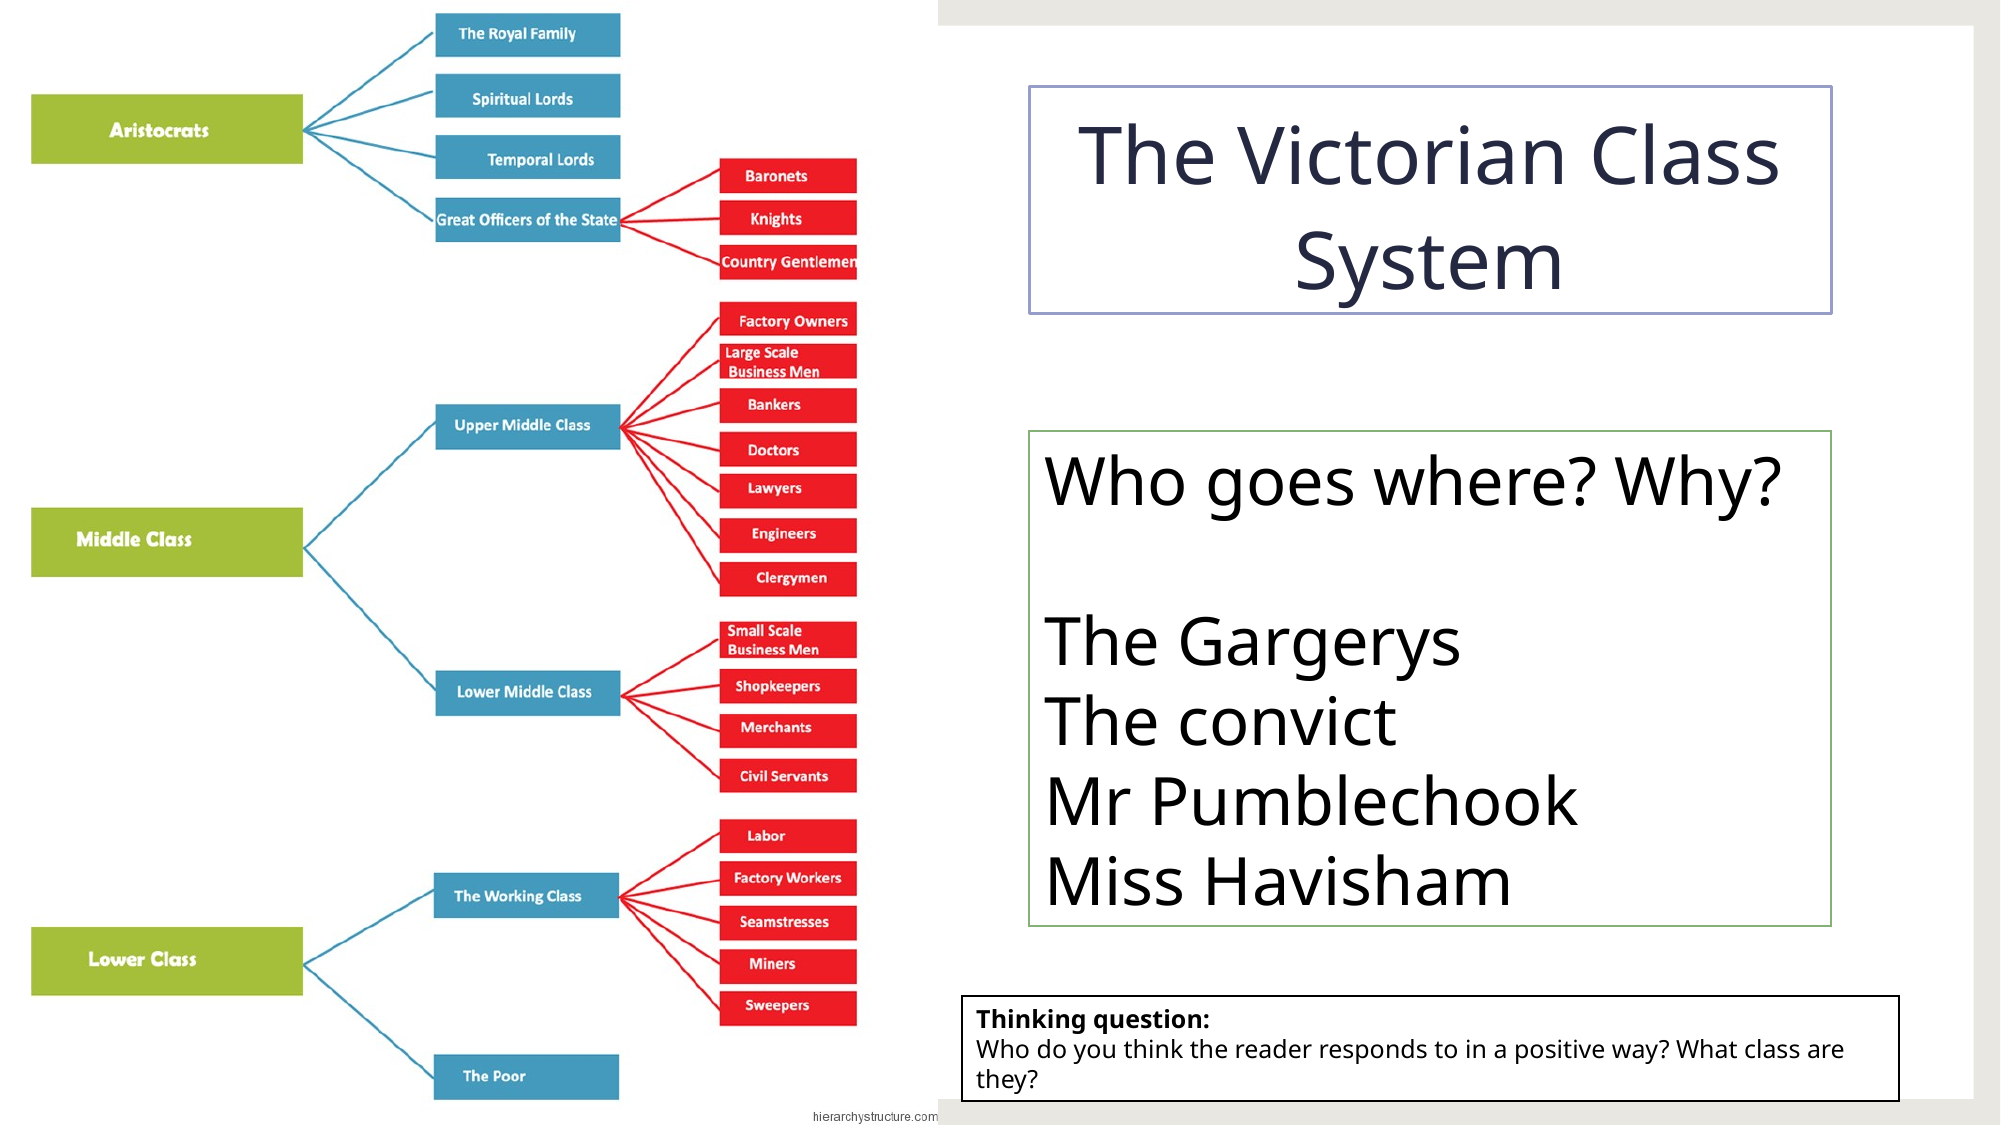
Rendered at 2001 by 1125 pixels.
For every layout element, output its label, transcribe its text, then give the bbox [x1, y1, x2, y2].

text_box Thinking question: Who do you think the reader responds to in a positive way? What class are they? [961, 995, 1900, 1102]
picture [0, 0, 938, 1125]
text_box Who goes where? Why? The Gargerys The convict Mr Pumblechook Miss Havisham [1028, 430, 1832, 927]
title The Victorian Class System [1028, 85, 1833, 315]
